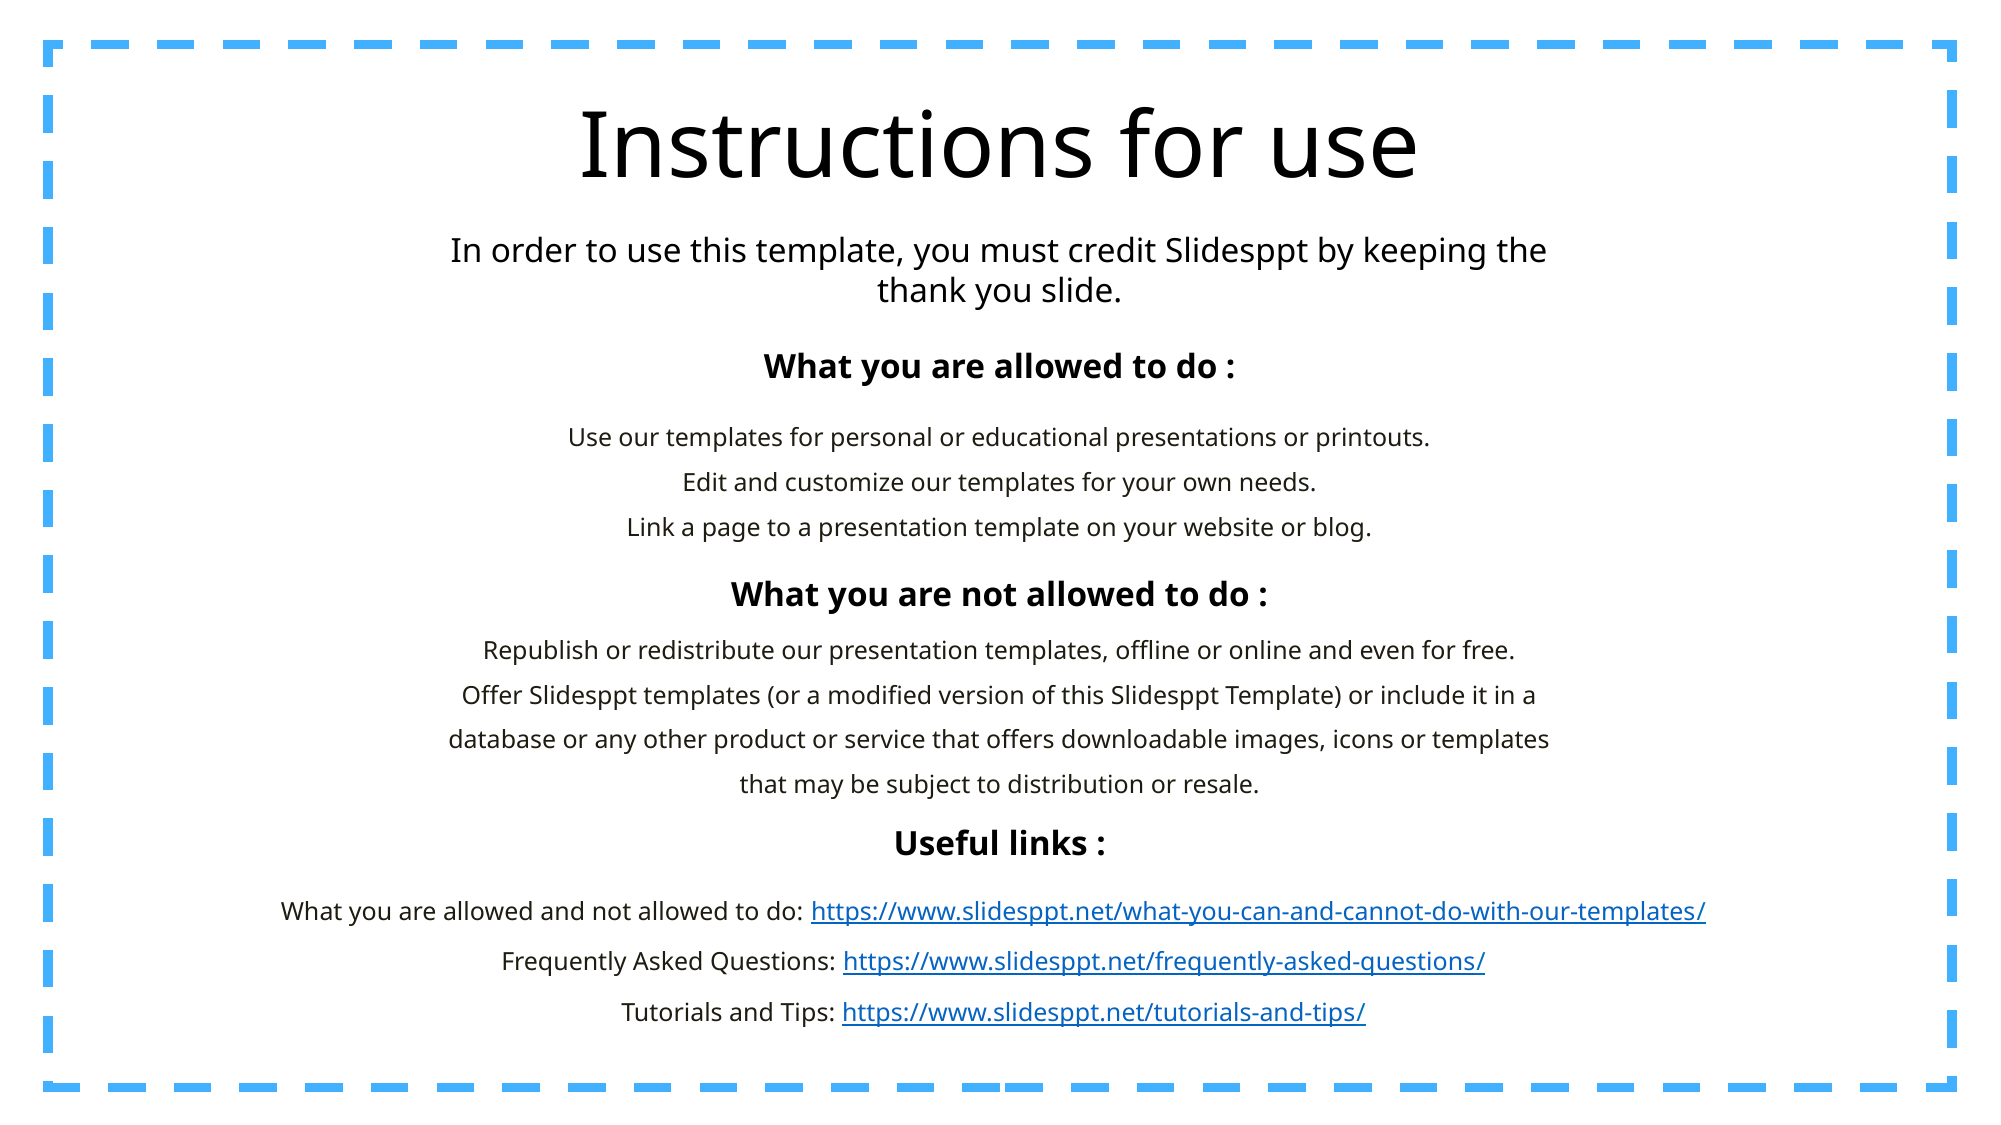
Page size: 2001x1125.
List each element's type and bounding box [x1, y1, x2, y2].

text_box [47, 44, 1953, 1088]
